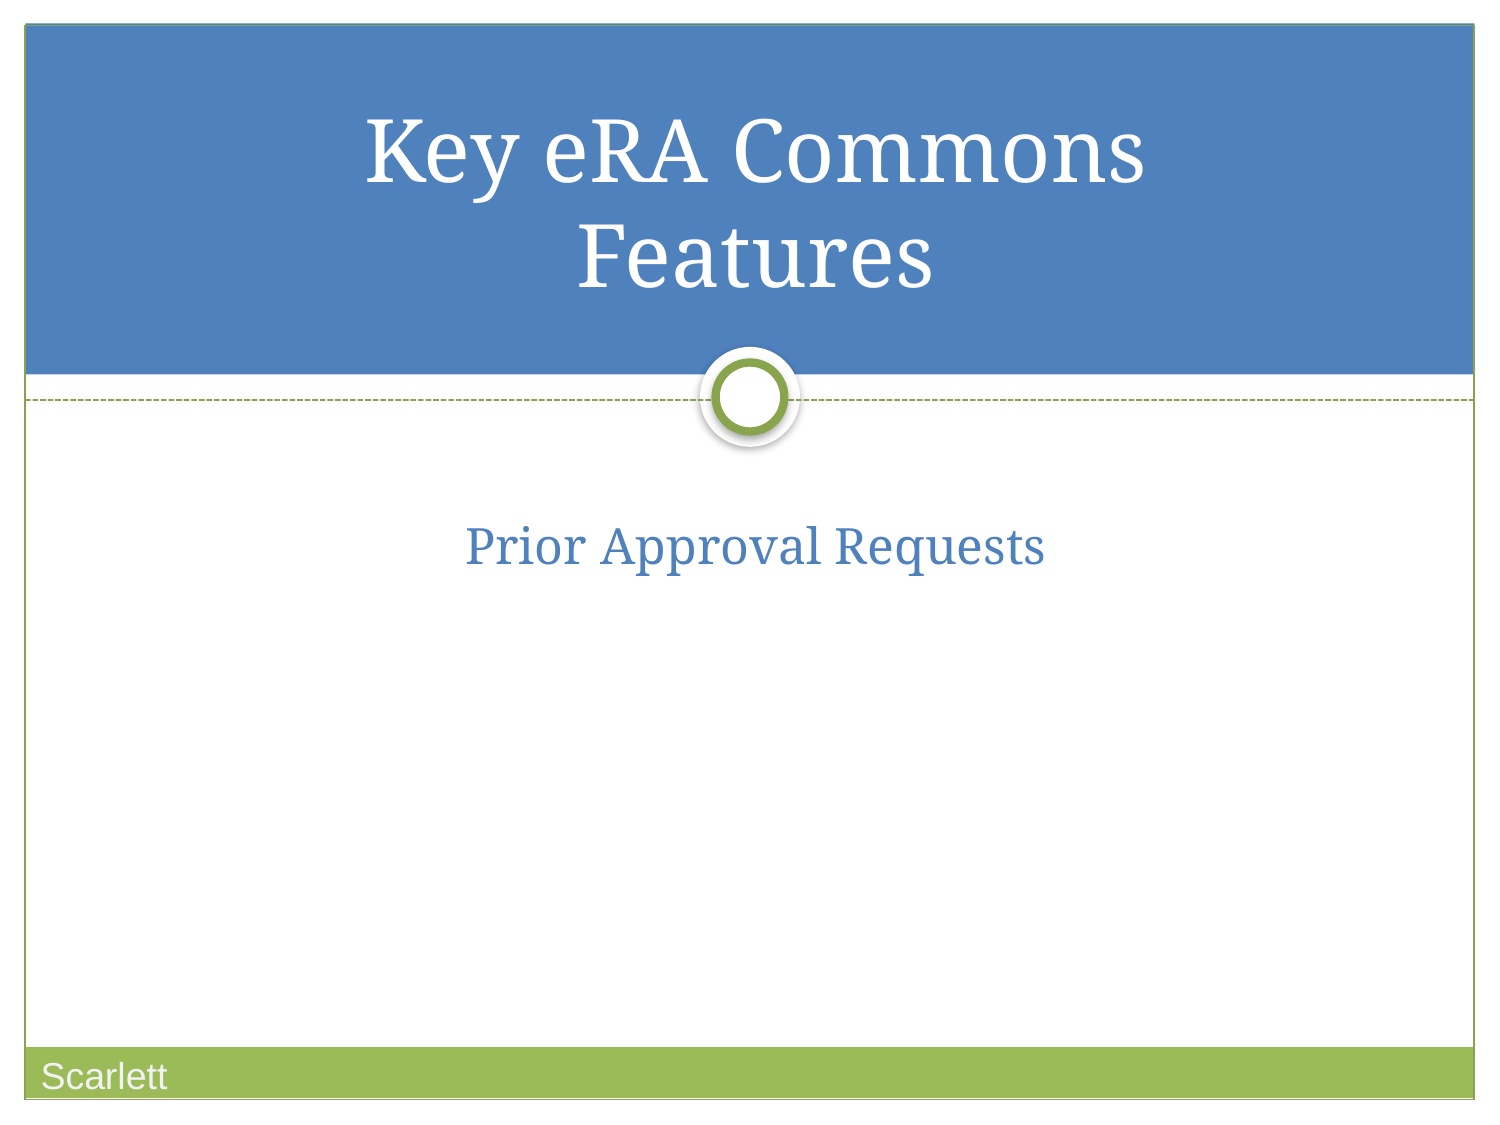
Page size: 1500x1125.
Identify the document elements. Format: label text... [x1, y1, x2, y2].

title Key eRA Commons Features Prior Approval Requests [118, 87, 1394, 638]
text_box Scarlett [25, 1045, 183, 1105]
